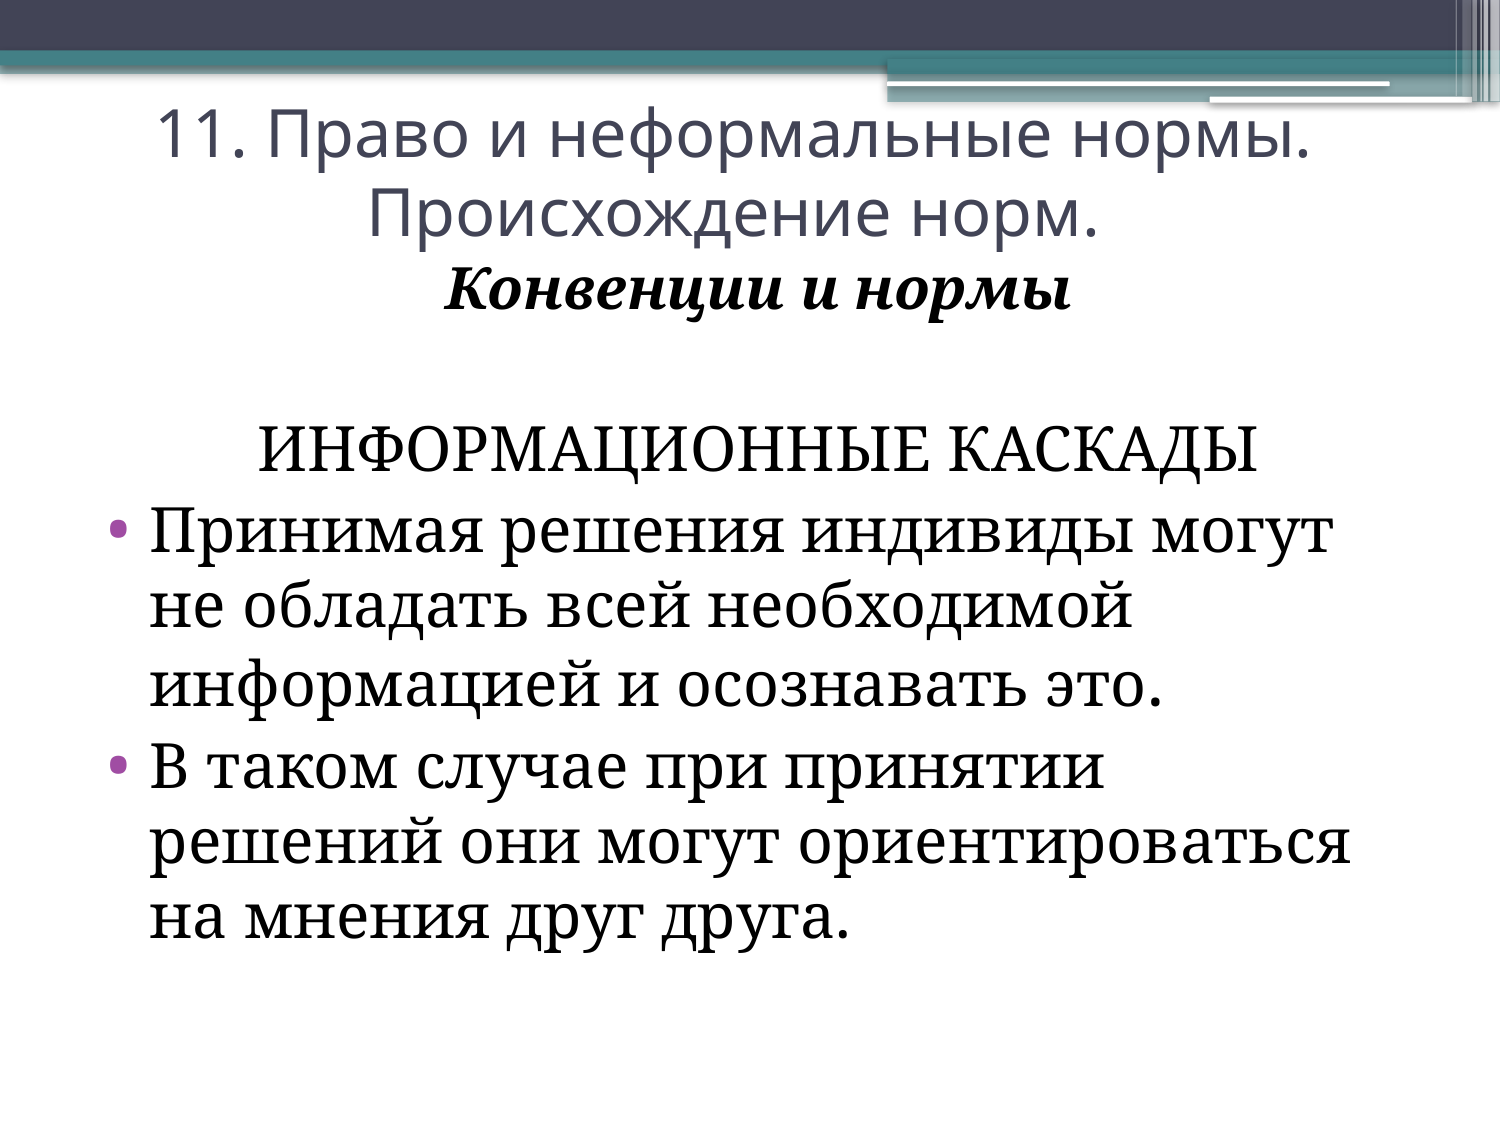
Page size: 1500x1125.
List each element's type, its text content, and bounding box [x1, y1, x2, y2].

text_box Конвенции и нормы ИНФОРМАЦИОННЫЕ КАСКАДЫ Принимая решения индивиды могут не обладать всей необходимой информацией и осознавать это. В таком случае при принятии решений они могут ориентироваться на мнения друг друга. [74, 257, 1425, 1079]
text_box 11. Право и неформальные нормы. Происхождение норм. [58, 82, 1409, 258]
